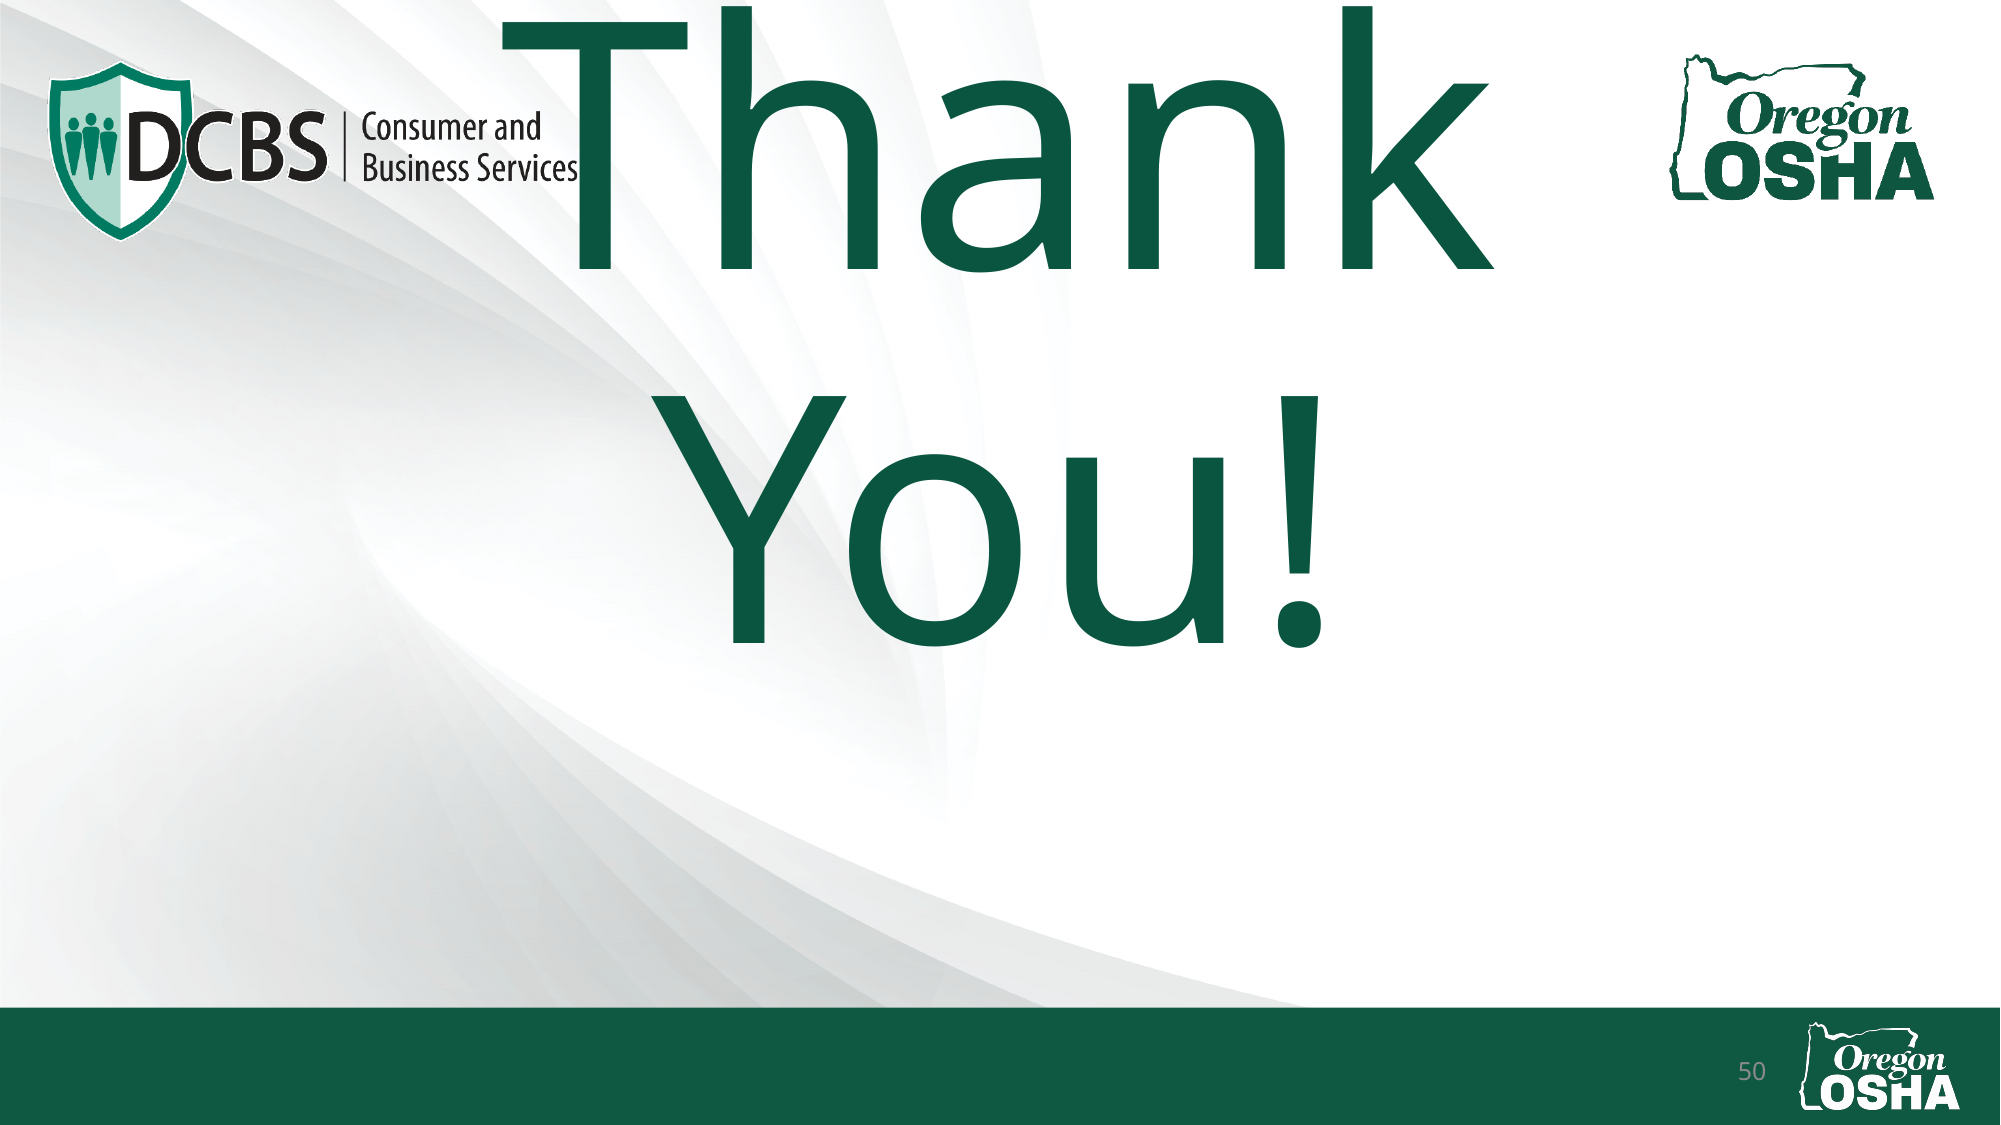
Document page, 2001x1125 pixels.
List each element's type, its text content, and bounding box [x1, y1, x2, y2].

picture [0, 0, 2000, 1007]
title Thank You! [136, 257, 1862, 726]
slide_number 50 [1331, 1042, 1782, 1102]
picture [1790, 1013, 1969, 1119]
